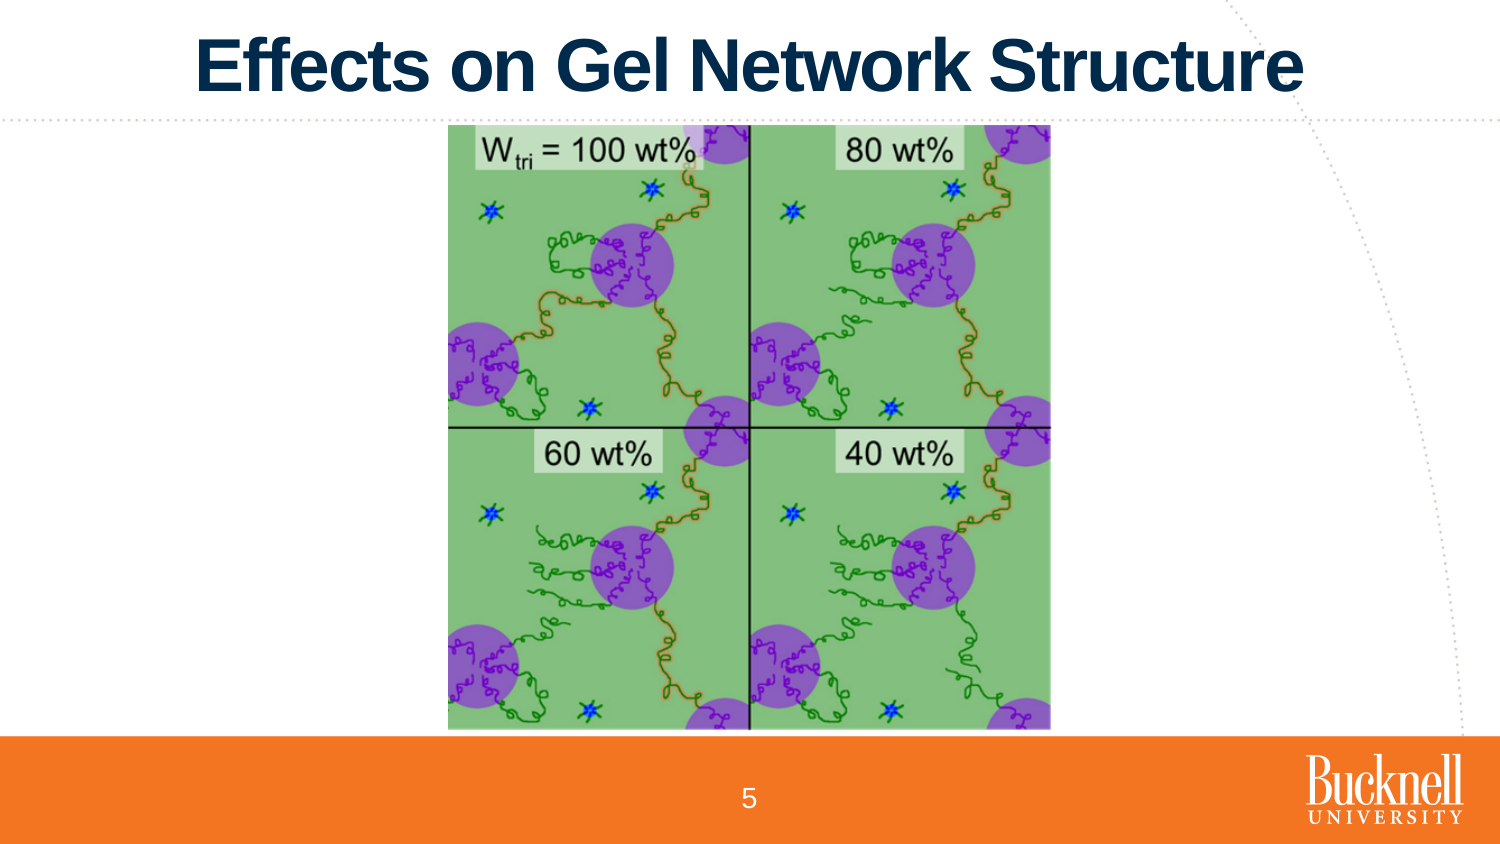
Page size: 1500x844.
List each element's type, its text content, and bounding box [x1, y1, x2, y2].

picture [0, 0, 1500, 844]
title Effects on Gel Network Structure [75, 0, 1425, 126]
